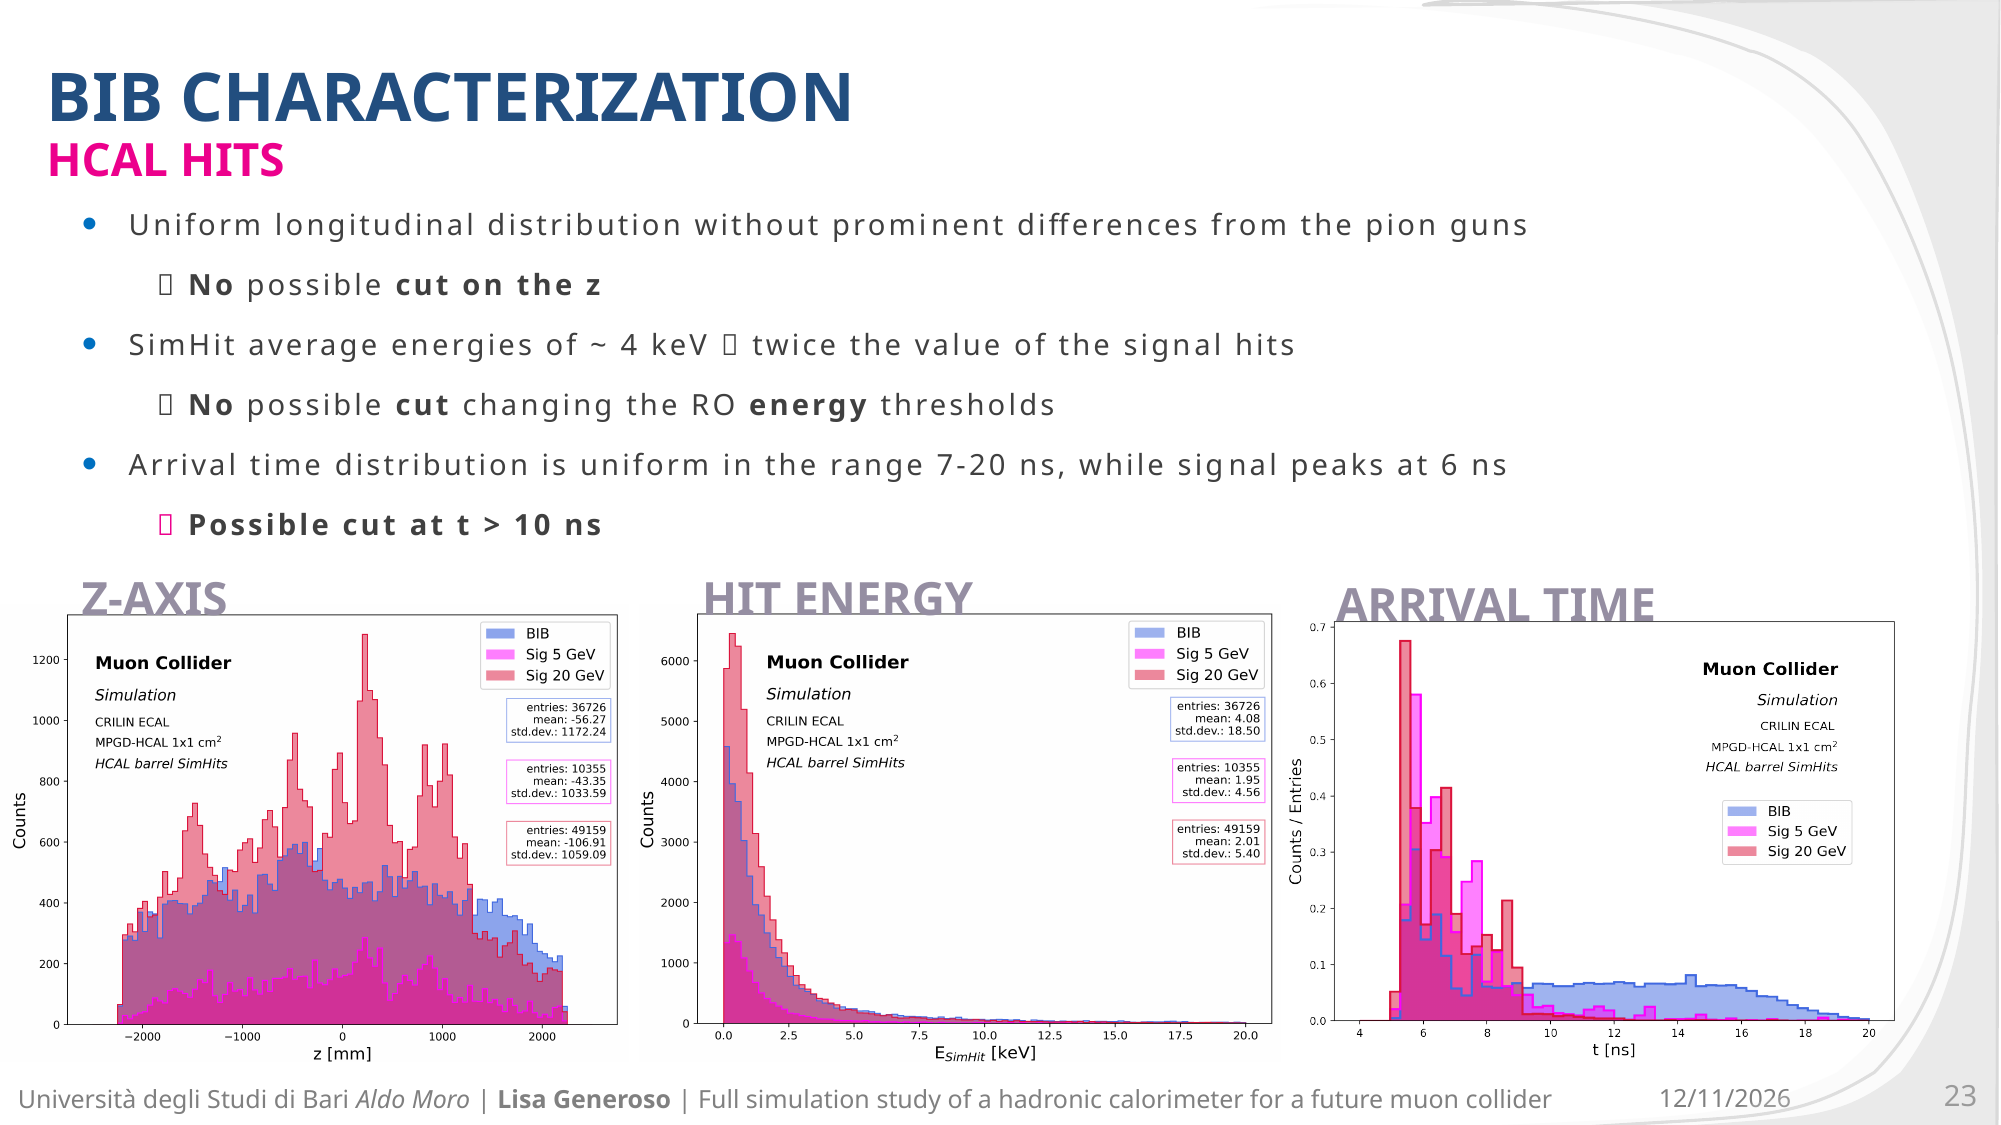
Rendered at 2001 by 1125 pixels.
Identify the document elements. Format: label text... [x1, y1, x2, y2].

text_box Z-axis [66, 562, 253, 603]
text_box HCAL HITS [31, 144, 987, 194]
picture [639, 603, 1906, 1070]
text_box HIT ENERGY [687, 562, 1000, 603]
text_box Uniform longitudinal distribution without prominent differences from the pion guns  No possible cut on the z SimHit average energies of ~ 4 keV  twice the value of the signal hits  No possible cut changing the RO energy thresholds Arrival time distribution is uniform in the range 7-20 ns, while signal peaks at 6 ns  Possible cut at t > 10 ns [67, 199, 1749, 549]
slide_number 23 [1896, 1069, 1993, 1125]
text_box ARRIVAL TIME [1321, 568, 1857, 610]
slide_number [1640, 1070, 1857, 1125]
footer Università degli Studi di Bari Aldo Moro | Lisa Generoso | Full simulation study of a hadronic calorimeter for a future muon collider [0, 1064, 1624, 1125]
text_box BIB CHARACTERIZATION [31, 55, 1567, 144]
picture [0, 603, 629, 1063]
